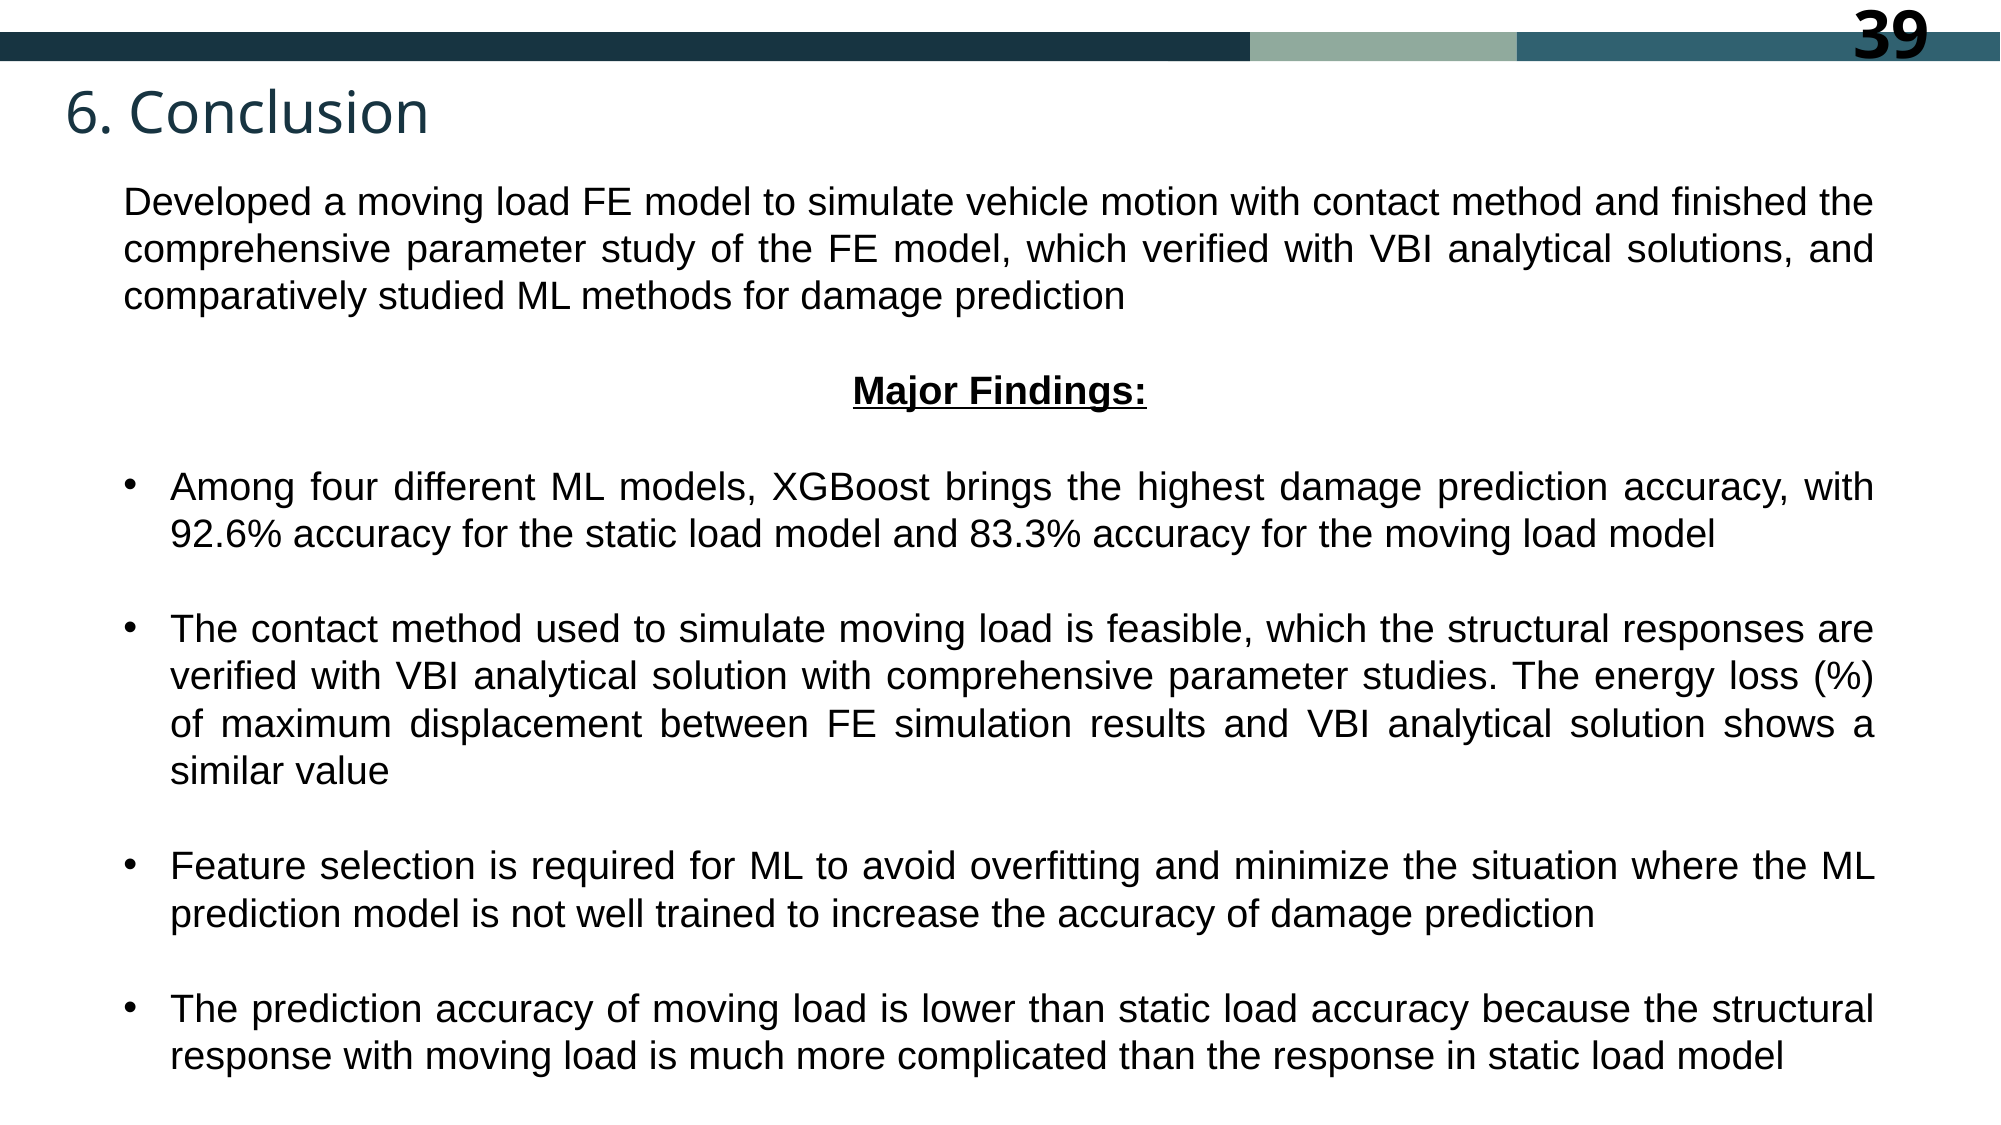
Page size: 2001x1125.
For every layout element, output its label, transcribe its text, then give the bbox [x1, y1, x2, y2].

title 6. Conclusion [50, 78, 1850, 151]
text_box Developed a moving load FE model to simulate vehicle motion with contact method and finished the comprehensive parameter study of the FE model, which verified with VBI analytical solutions, and comparatively studied ML methods for damage prediction Major Findings: Among four different ML models, XGBoost brings the highest damage prediction accuracy, with 92.6% accuracy for the static load model and 83.3% accuracy for the moving load model The contact method used to simulate moving load is feasible, which the structural responses are verified with VBI analytical solution with comprehensive parameter studies. The energy loss (%) of maximum displacement between FE simulation results and VBI analytical solution shows a similar value Feature selection is required for ML to avoid overfitting and minimize the situation where the ML prediction model is not well trained to increase the accuracy of damage prediction The prediction accuracy of moving load is lower than static load accuracy because the structural response with moving load is much more complicated than the response in static load model [108, 168, 1892, 1085]
